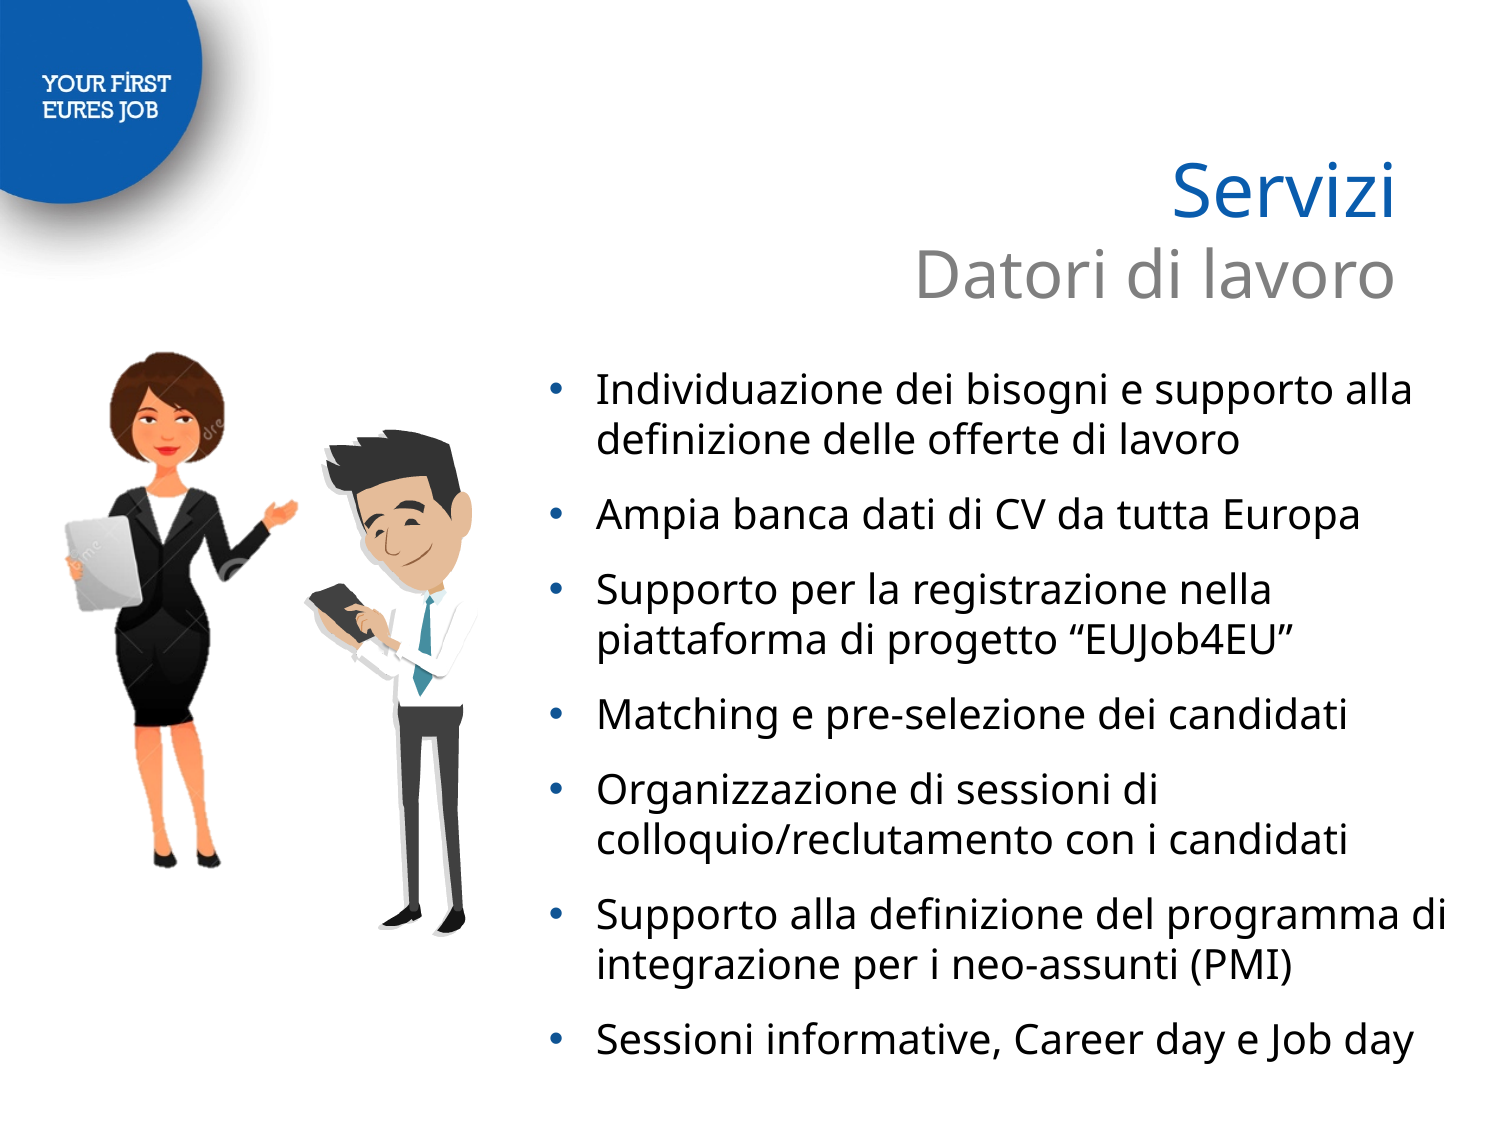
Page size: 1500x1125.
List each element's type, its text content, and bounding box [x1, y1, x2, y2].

text_box Servizi Datori di lavoro [372, 148, 1413, 306]
picture [0, 0, 486, 944]
text_box Individuazione dei bisogni e supporto alla definizione delle offerte di lavoro Ampia banca dati di CV da tutta Europa Supporto per la registrazione nella piattaforma di progetto “EUJob4EU” Matching e pre-selezione dei candidati Organizzazione di sessioni di colloquio/reclutamento con i candidati Supporto alla definizione del programma di integrazione per i neo-assunti (PMI) Sessioni informative, Career day e Job day [534, 355, 1468, 1125]
